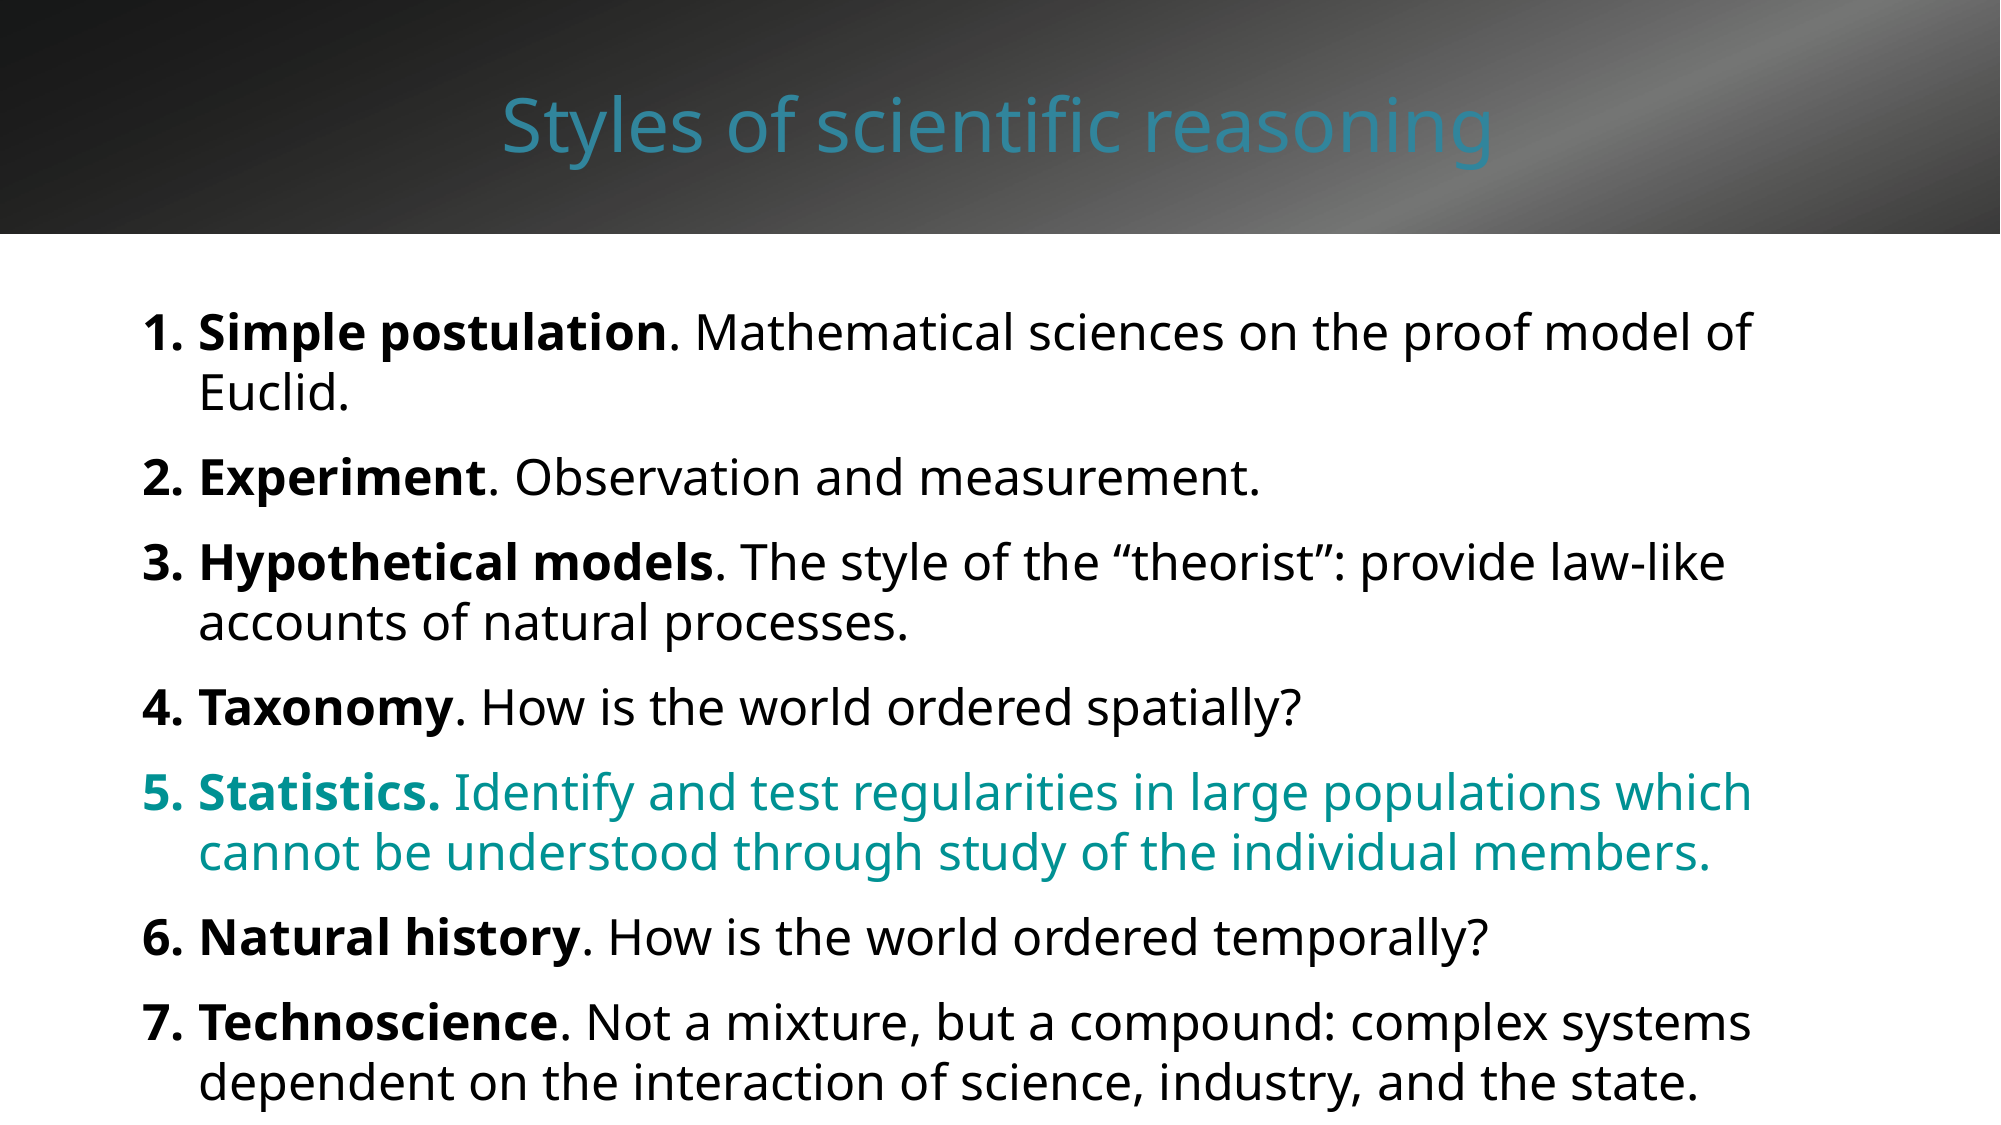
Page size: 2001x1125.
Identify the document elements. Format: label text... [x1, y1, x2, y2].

picture [0, 0, 2000, 234]
text_box Simple postulation. Mathematical sciences on the proof model of Euclid. Experiment. Observation and measurement. Hypothetical models. The style of the “theorist”: provide law-like accounts of natural processes. Taxonomy. How is the world ordered spatially? Statistics. Identify and test regularities in large populations which cannot be understood through study of the individual members. Natural history. How is the world ordered temporally? Technoscience. Not a mixture, but a compound: complex systems dependent on the interaction of science, industry, and the state. [127, 293, 1873, 1118]
